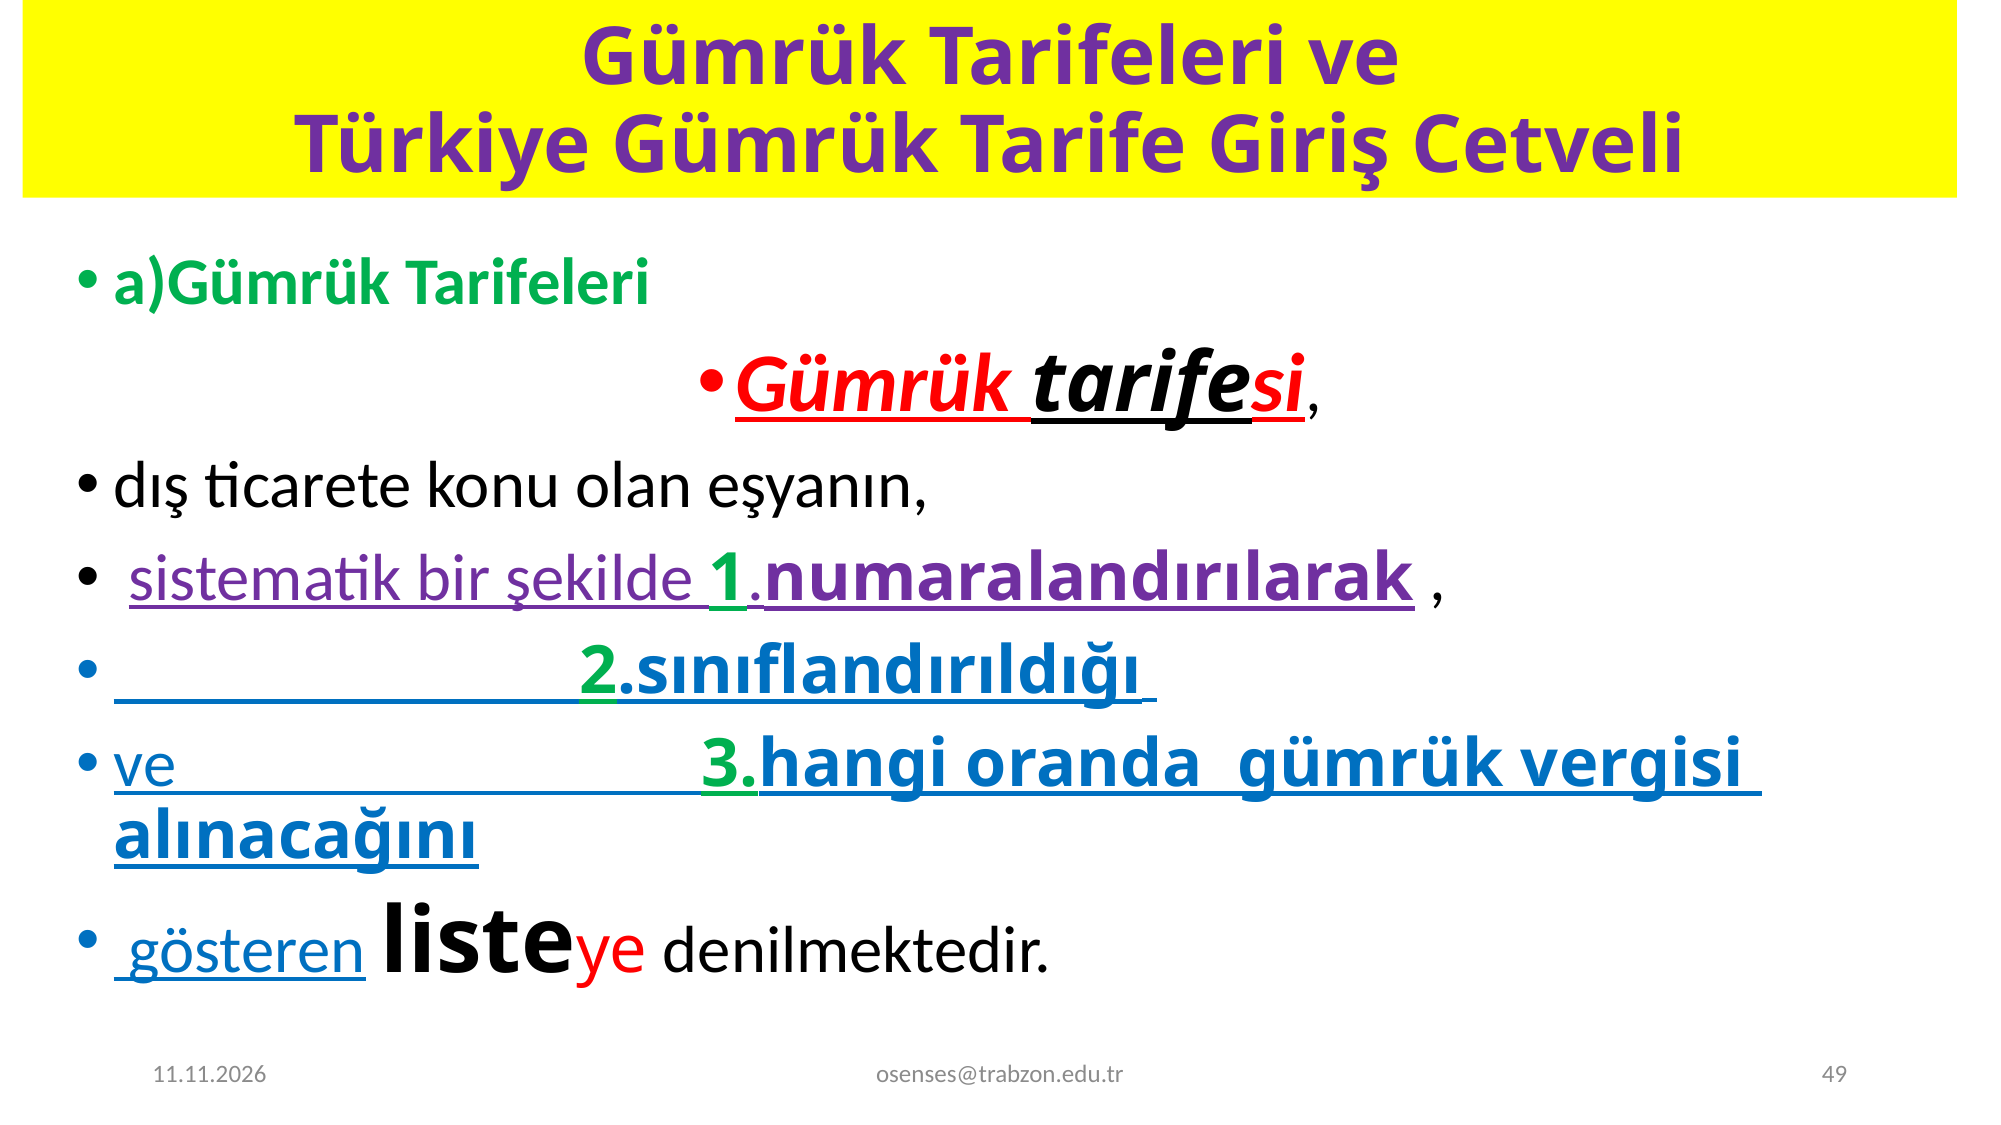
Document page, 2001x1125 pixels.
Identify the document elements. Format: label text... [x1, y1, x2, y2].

footer osenses@trabzon.edu.tr [662, 1042, 1338, 1103]
list a)Gümrük Tarifeleri Gümrük tarifesi, dış ticarete konu olan eşyanın, sistematik bir şekilde 1.numaralandırılarak , 2.sınıflandırıldığı ve 3.hangi oranda gümrük vergisi alınacağını gösteren listeye denilmektedir. [60, 239, 1974, 1080]
title Gümrük Tarifeleri ve Türkiye Gümrük Tarife Giriş Cetveli [22, 0, 1957, 198]
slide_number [137, 1042, 588, 1103]
slide_number 49 [1412, 1042, 1863, 1103]
